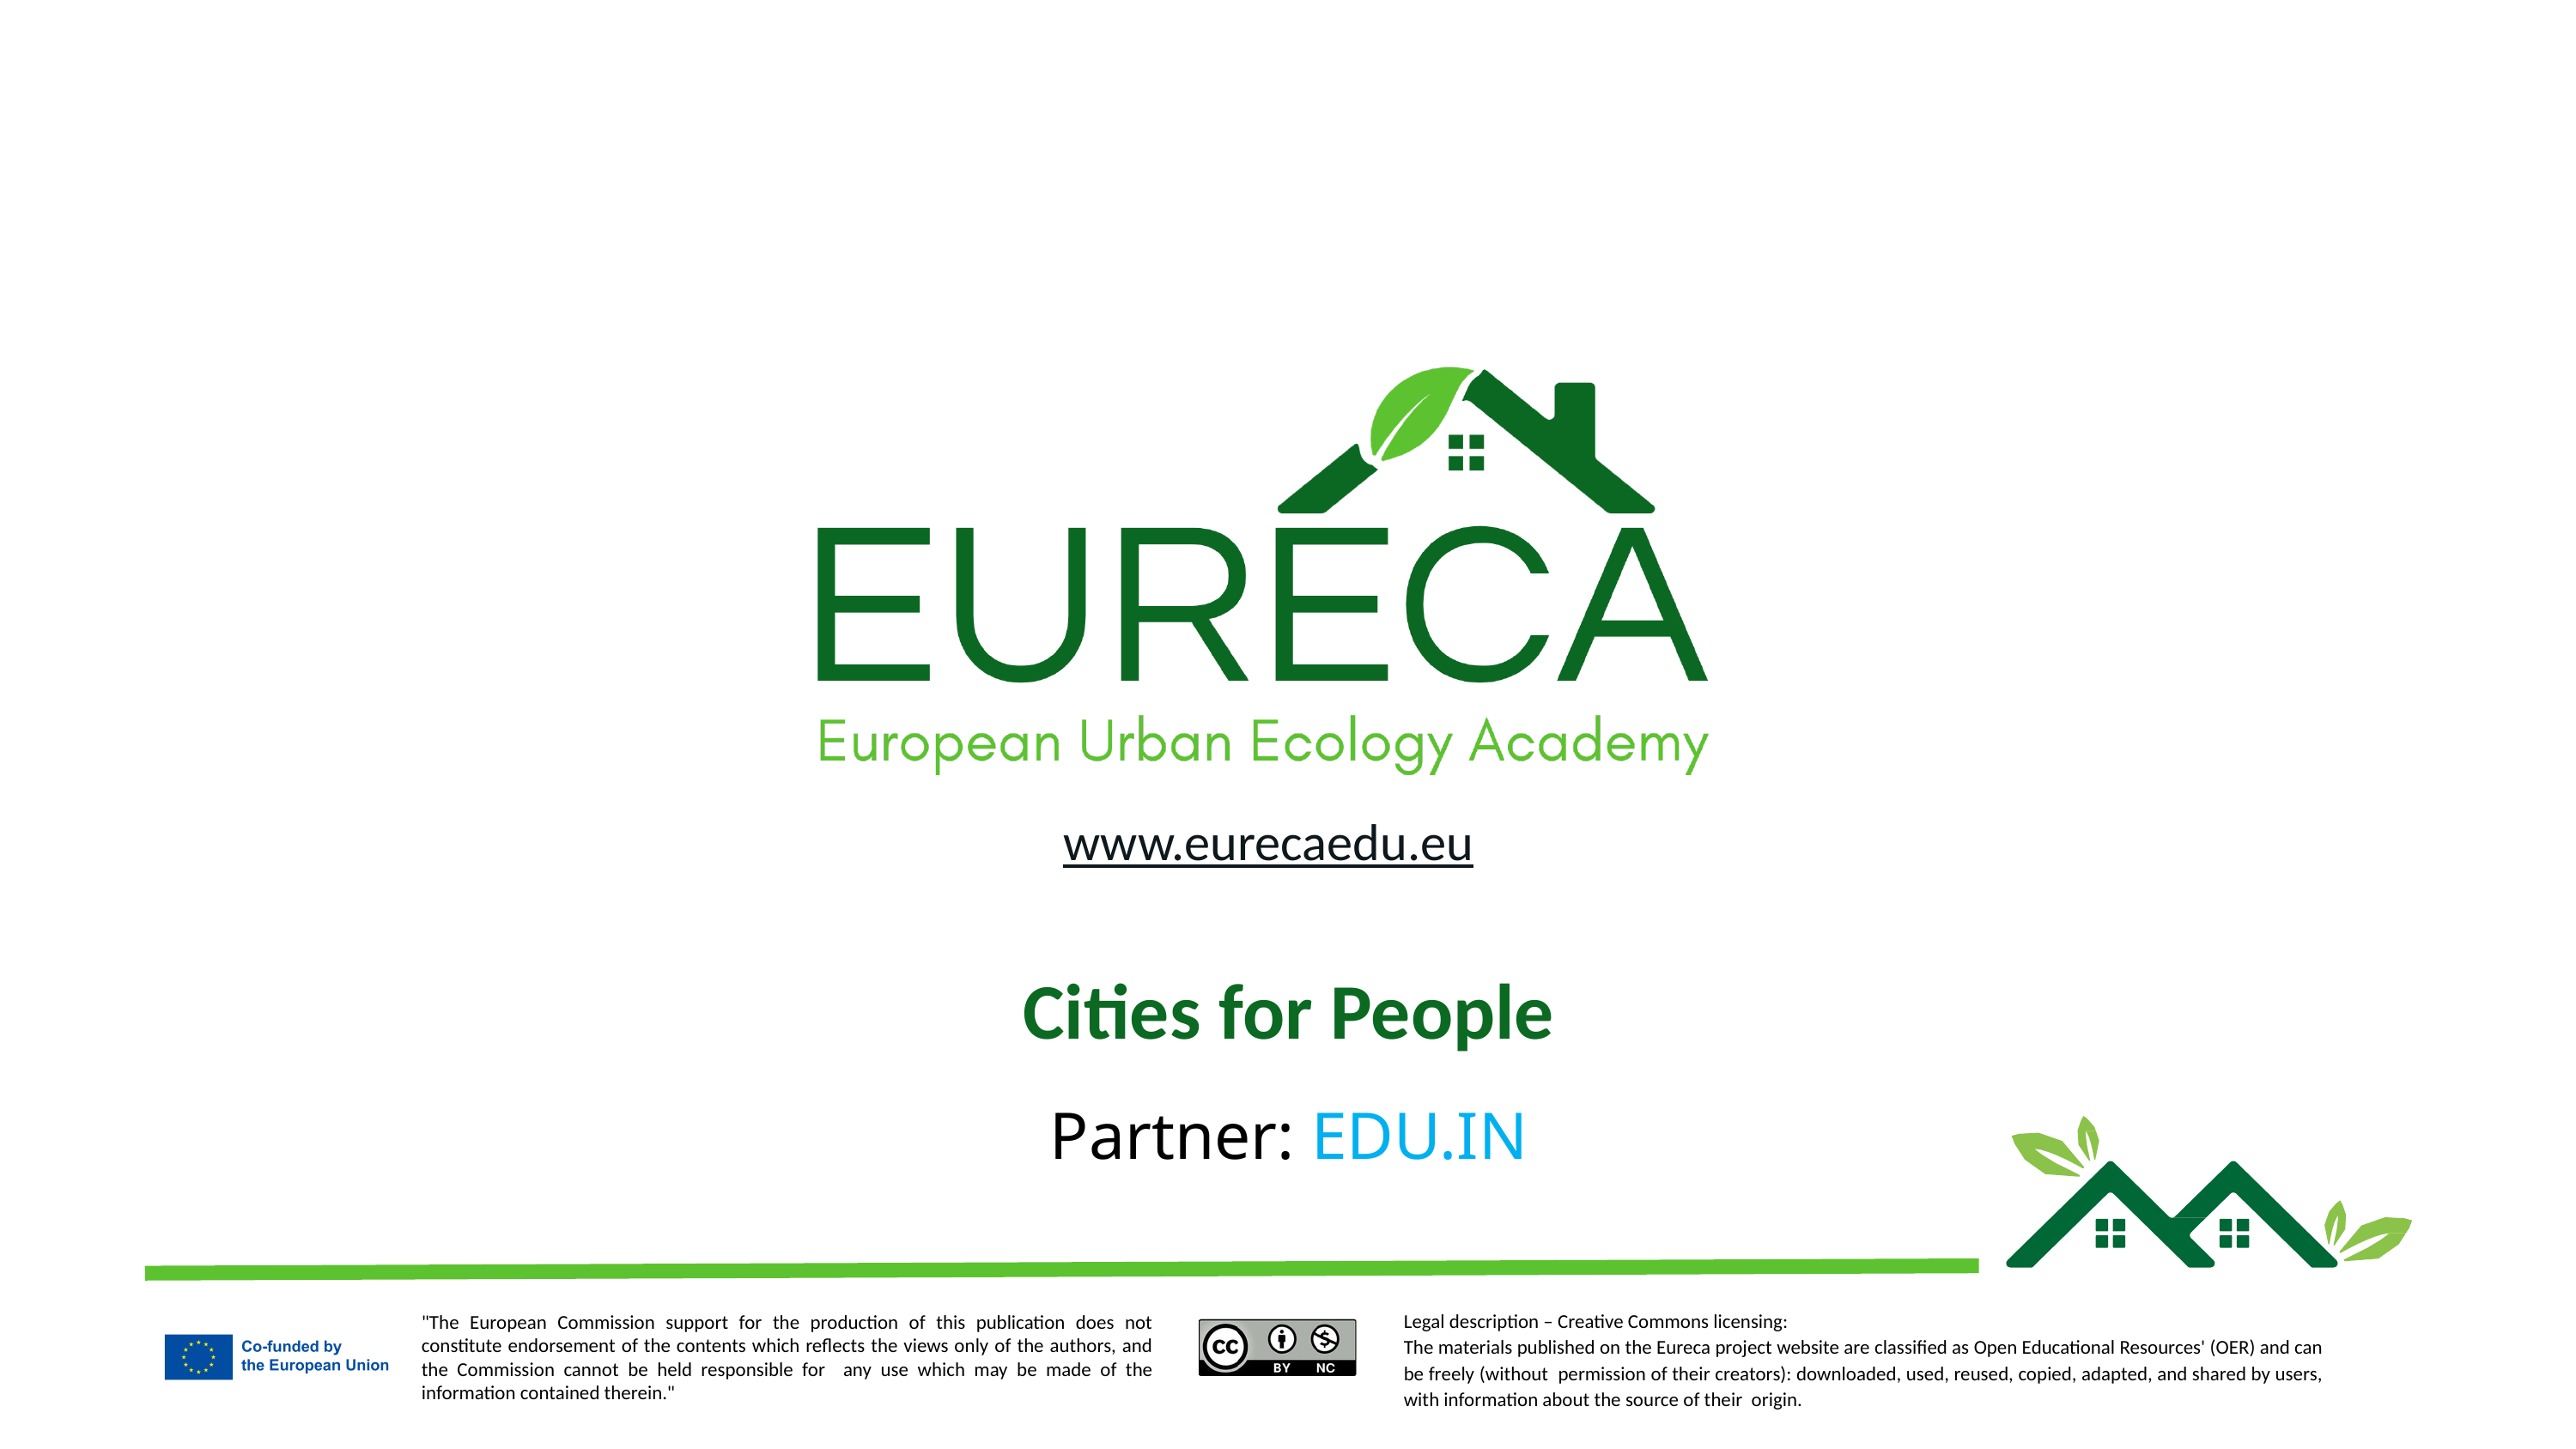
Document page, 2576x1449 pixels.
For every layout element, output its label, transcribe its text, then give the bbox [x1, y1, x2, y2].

picture [1199, 1319, 1357, 1376]
picture [161, 1331, 395, 1383]
text_box Cities for People Partner: EDU.IN [539, 906, 2037, 1179]
picture [729, 294, 1795, 894]
